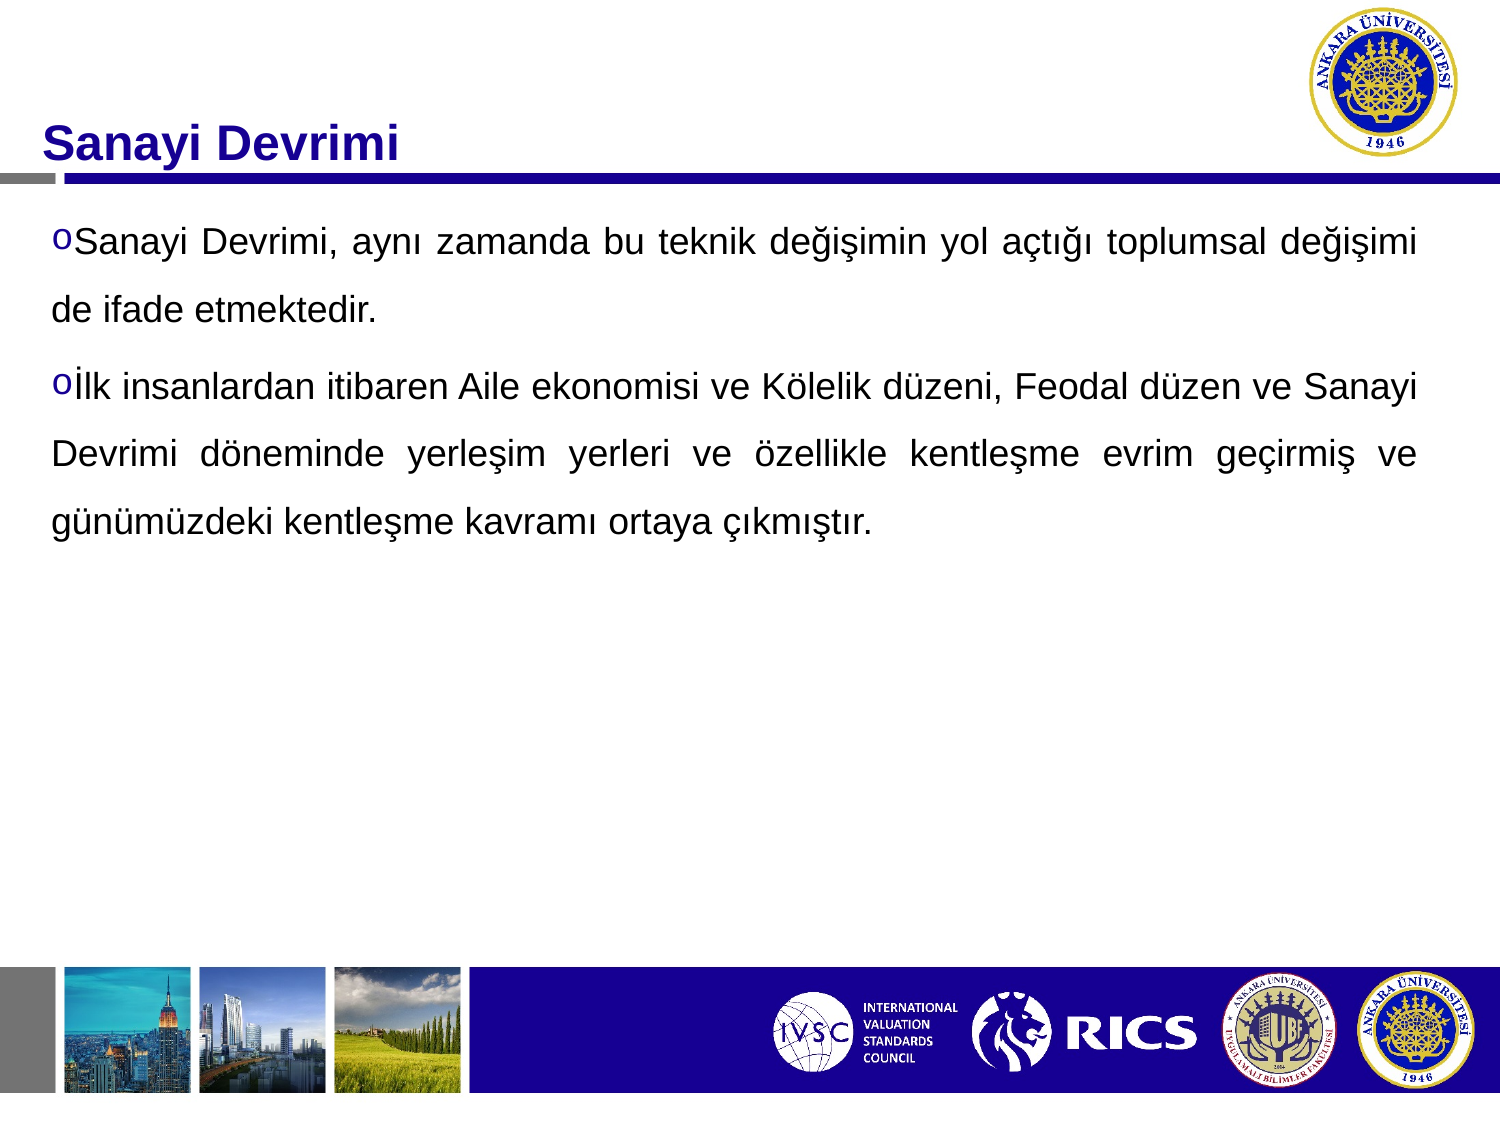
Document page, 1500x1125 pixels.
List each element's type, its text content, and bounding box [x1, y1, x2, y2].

text_box Sanayi Devrimi [27, 109, 1425, 158]
picture [0, 0, 1500, 1125]
list Sanayi Devrimi, aynı zamanda bu teknik değişimin yol açtığı toplumsal değişimi de ifade etmektedir. İlk insanlardan itibaren Aile ekonomisi ve Kölelik düzeni, Feodal düzen ve Sanayi Devrimi döneminde yerleşim yerleri ve özellikle kentleşme evrim geçirmiş ve günümüzdeki kentleşme kavramı ortaya çıkmıştır. [36, 187, 1433, 960]
